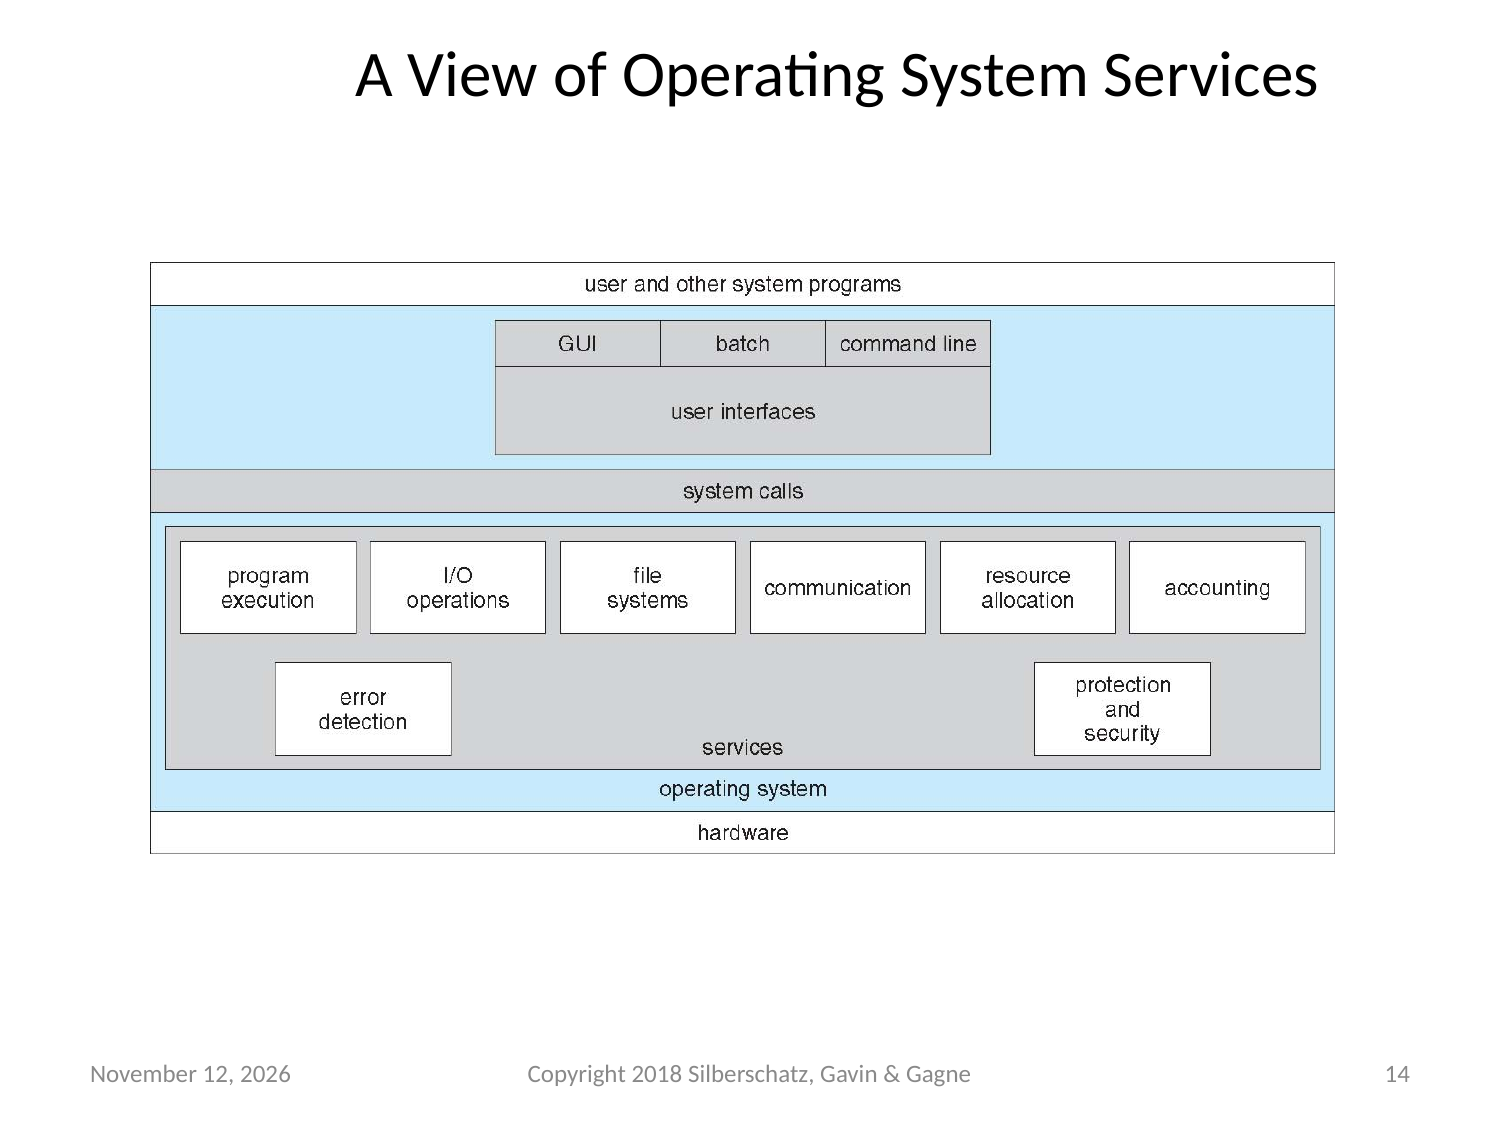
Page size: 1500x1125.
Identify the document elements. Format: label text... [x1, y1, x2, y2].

footer Copyright 2018 Silberschatz, Gavin & Gagne [512, 1042, 988, 1103]
slide_number 14 [1074, 1042, 1425, 1103]
picture [150, 262, 1335, 854]
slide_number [75, 1042, 425, 1103]
title A View of Operating System Services [162, 23, 1500, 118]
